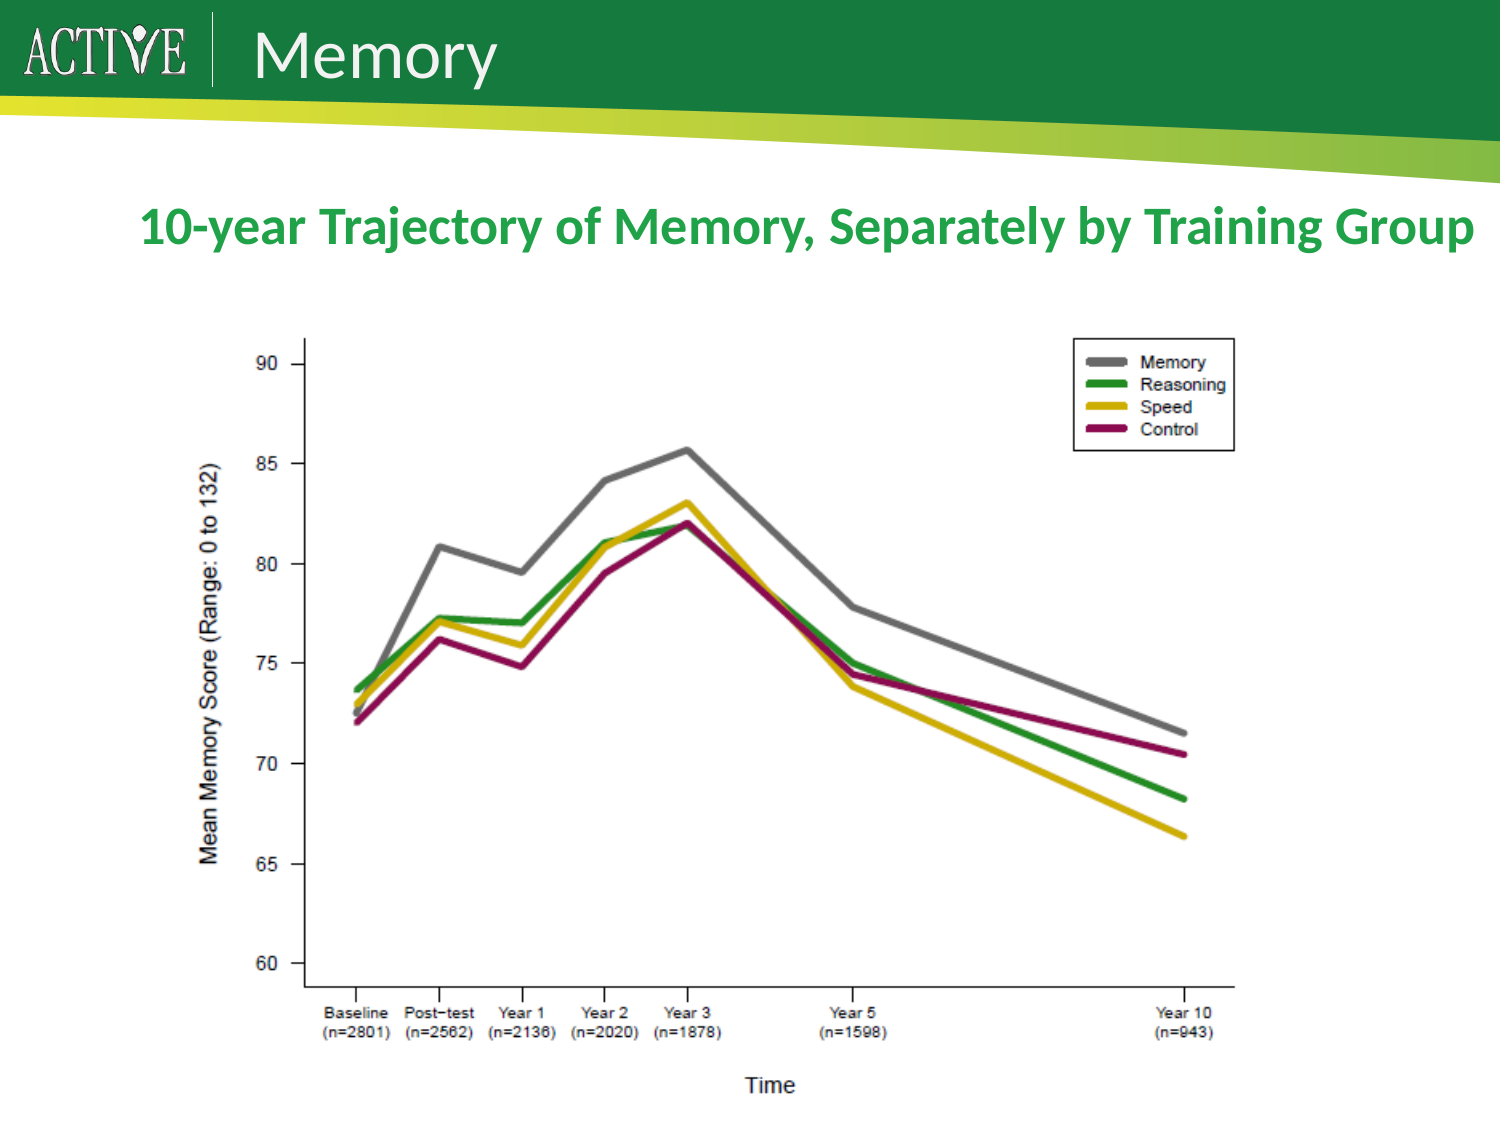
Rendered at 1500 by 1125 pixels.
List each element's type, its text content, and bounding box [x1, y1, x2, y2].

picture [0, 0, 1500, 1125]
text_box 10-year Trajectory of Memory, Separately by Training Group [37, 182, 1500, 313]
title Memory [237, 0, 1488, 100]
